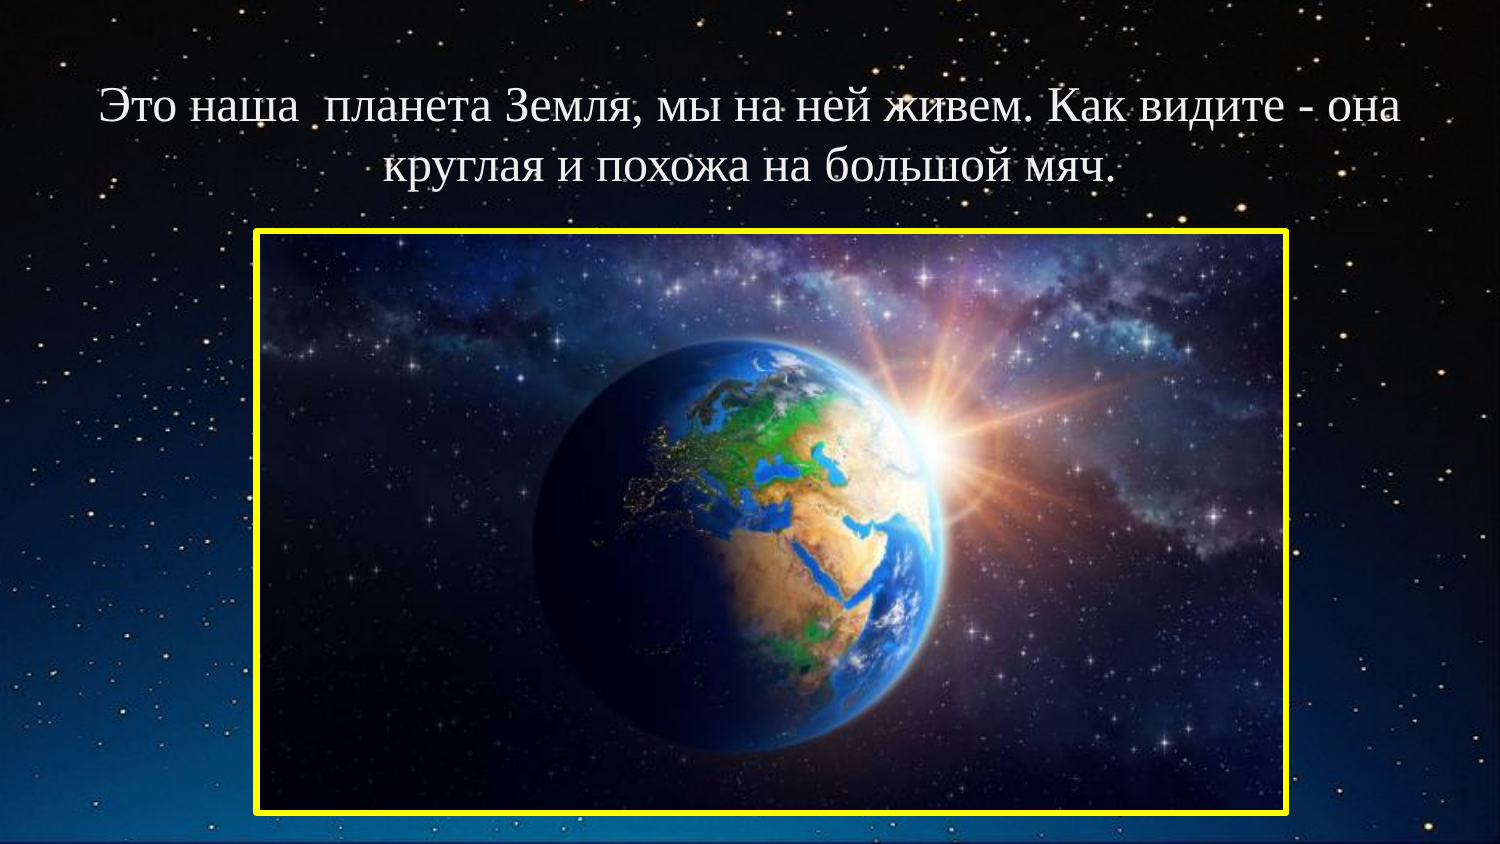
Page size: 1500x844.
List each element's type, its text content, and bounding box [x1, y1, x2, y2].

picture [0, 0, 1500, 844]
title Это наша планета Земля, мы на ней живем. Как видите - она круглая и похожа на большой мяч. [51, 44, 1449, 219]
